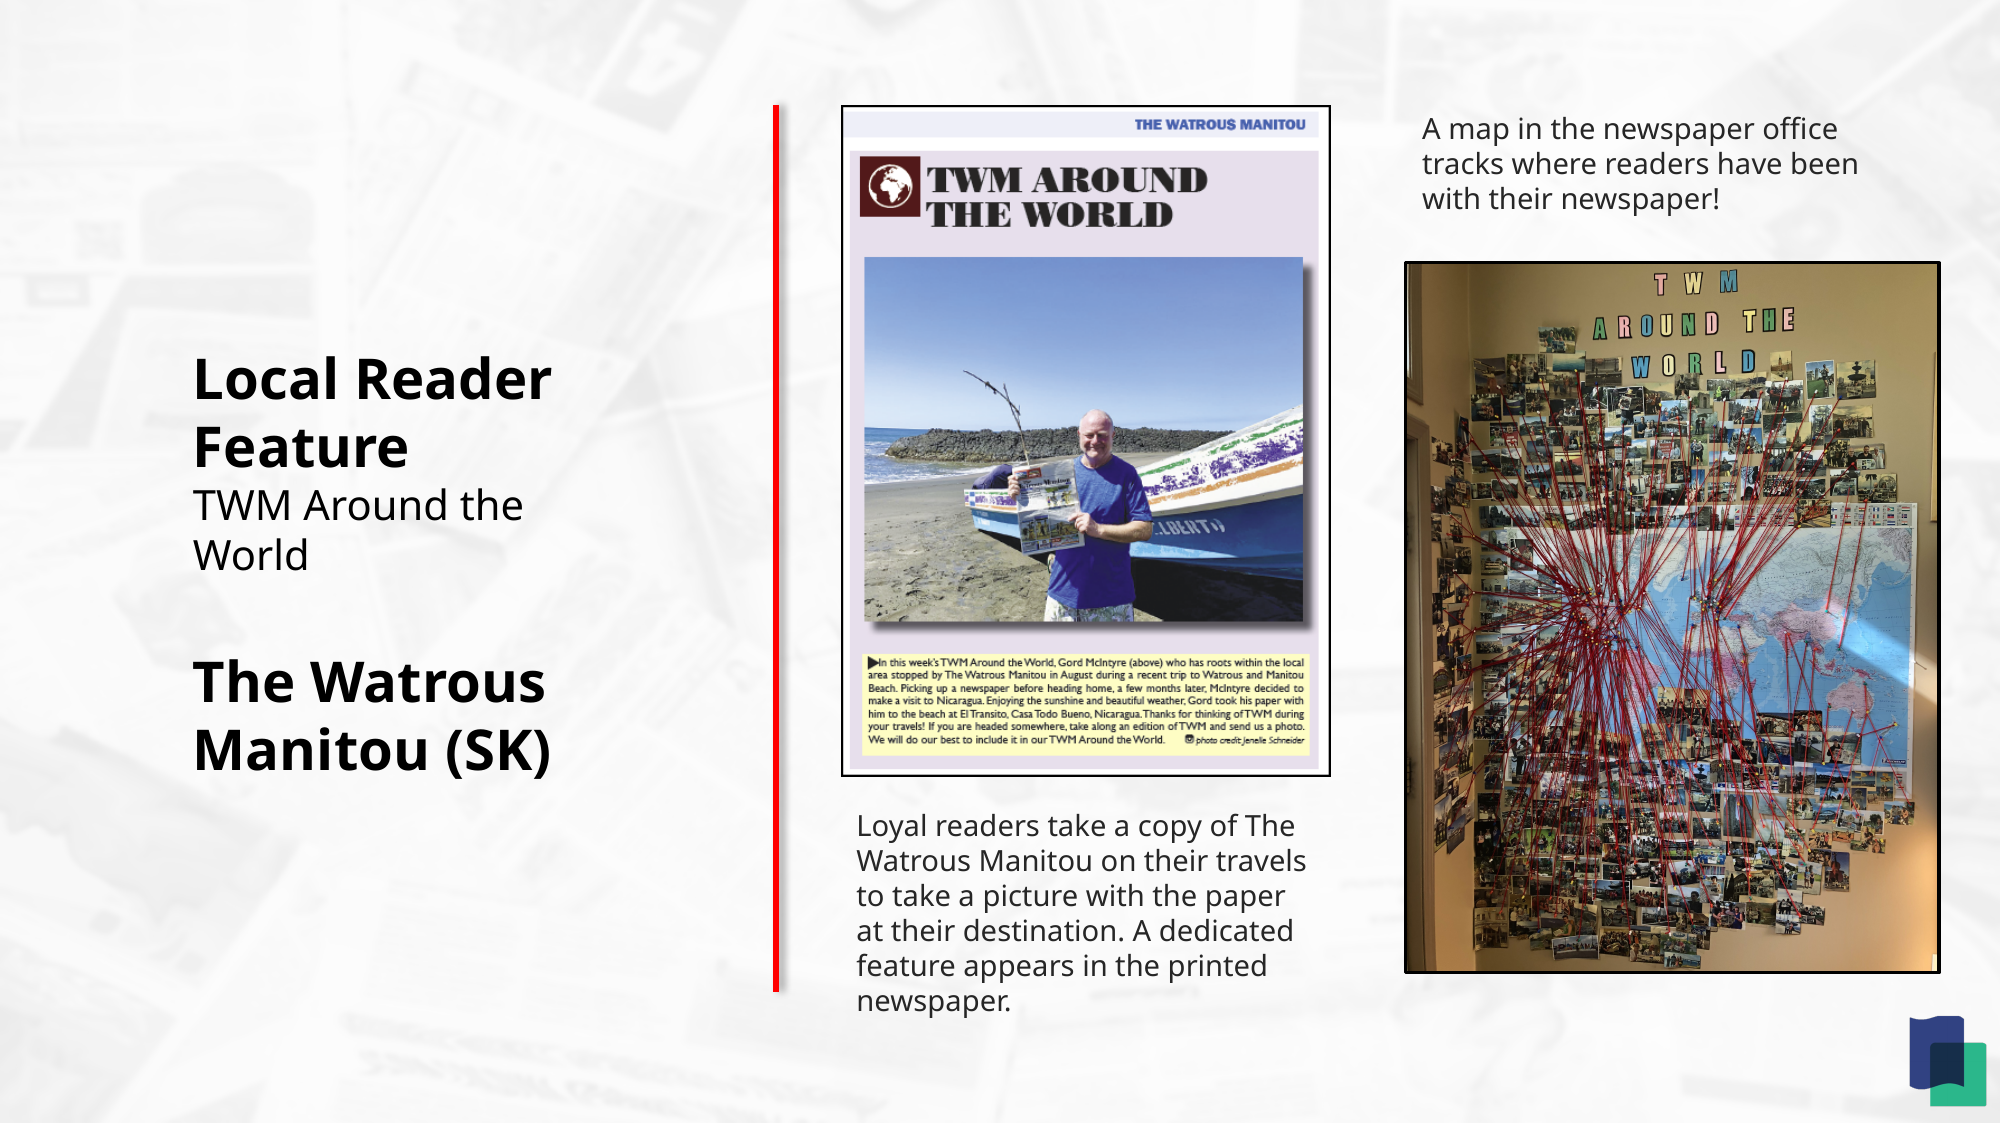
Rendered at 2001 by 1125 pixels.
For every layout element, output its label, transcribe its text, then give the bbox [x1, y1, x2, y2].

picture [1406, 263, 1938, 972]
text_box A map in the newspaper office tracks where readers have been with their newspaper! [1407, 102, 1938, 223]
title Local Reader Feature TWM Around the World The Watrous Manitou (SK) [177, 104, 655, 1021]
picture [1899, 1004, 1996, 1118]
text_box Loyal readers take a copy of The Watrous Manitou on their travels to take a picture with the paper at their destination. A dedicated feature appears in the printed newspaper. [841, 800, 1331, 1025]
picture [841, 104, 1331, 777]
